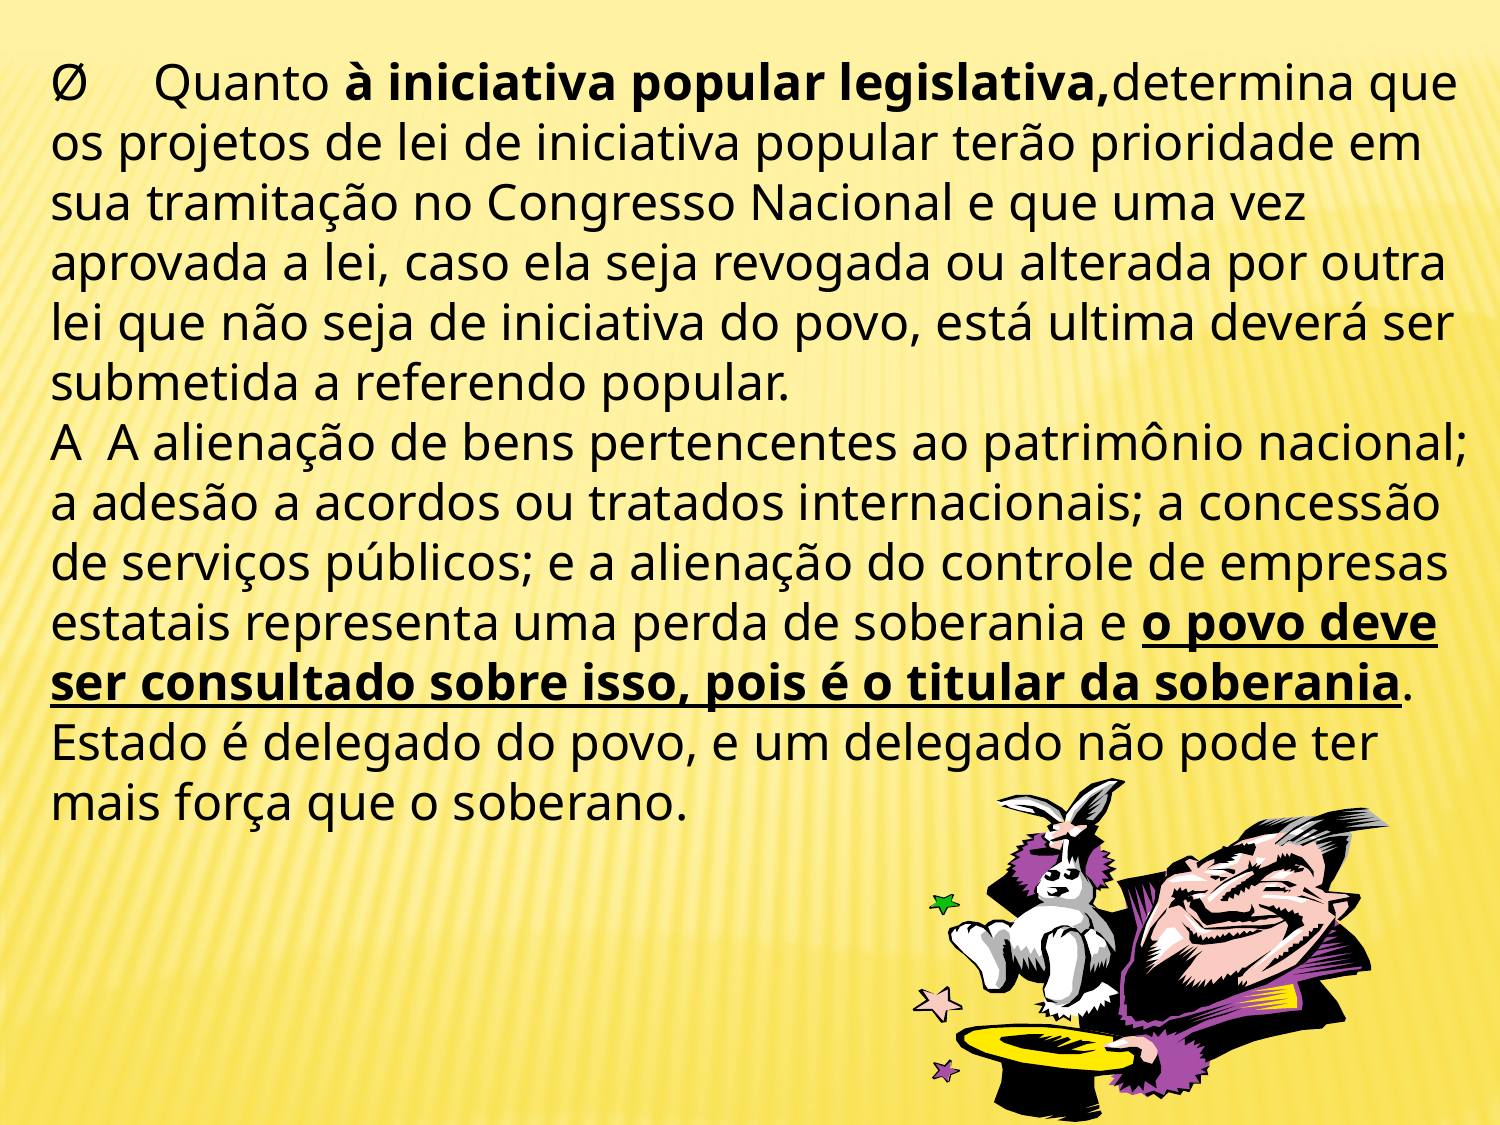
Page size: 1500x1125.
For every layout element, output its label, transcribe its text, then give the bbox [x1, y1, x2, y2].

picture [912, 774, 1395, 1125]
text_box Ø Quanto à iniciativa popular legislativa,determina que os projetos de lei de iniciativa popular terão prioridade em sua tramitação no Congresso Nacional e que uma vez aprovada a lei, caso ela seja revogada ou alterada por outra lei que não seja de iniciativa do povo, está ultima deverá ser submetida a referendo popular. A A alienação de bens pertencentes ao patrimônio nacional; a adesão a acordos ou tratados internacionais; a concessão de serviços públicos; e a alienação do controle de empresas estatais representa uma perda de soberania e o povo deve ser consultado sobre isso, pois é o titular da soberania. Estado é delegado do povo, e um delegado não pode ter mais força que o soberano. [35, 43, 1500, 943]
